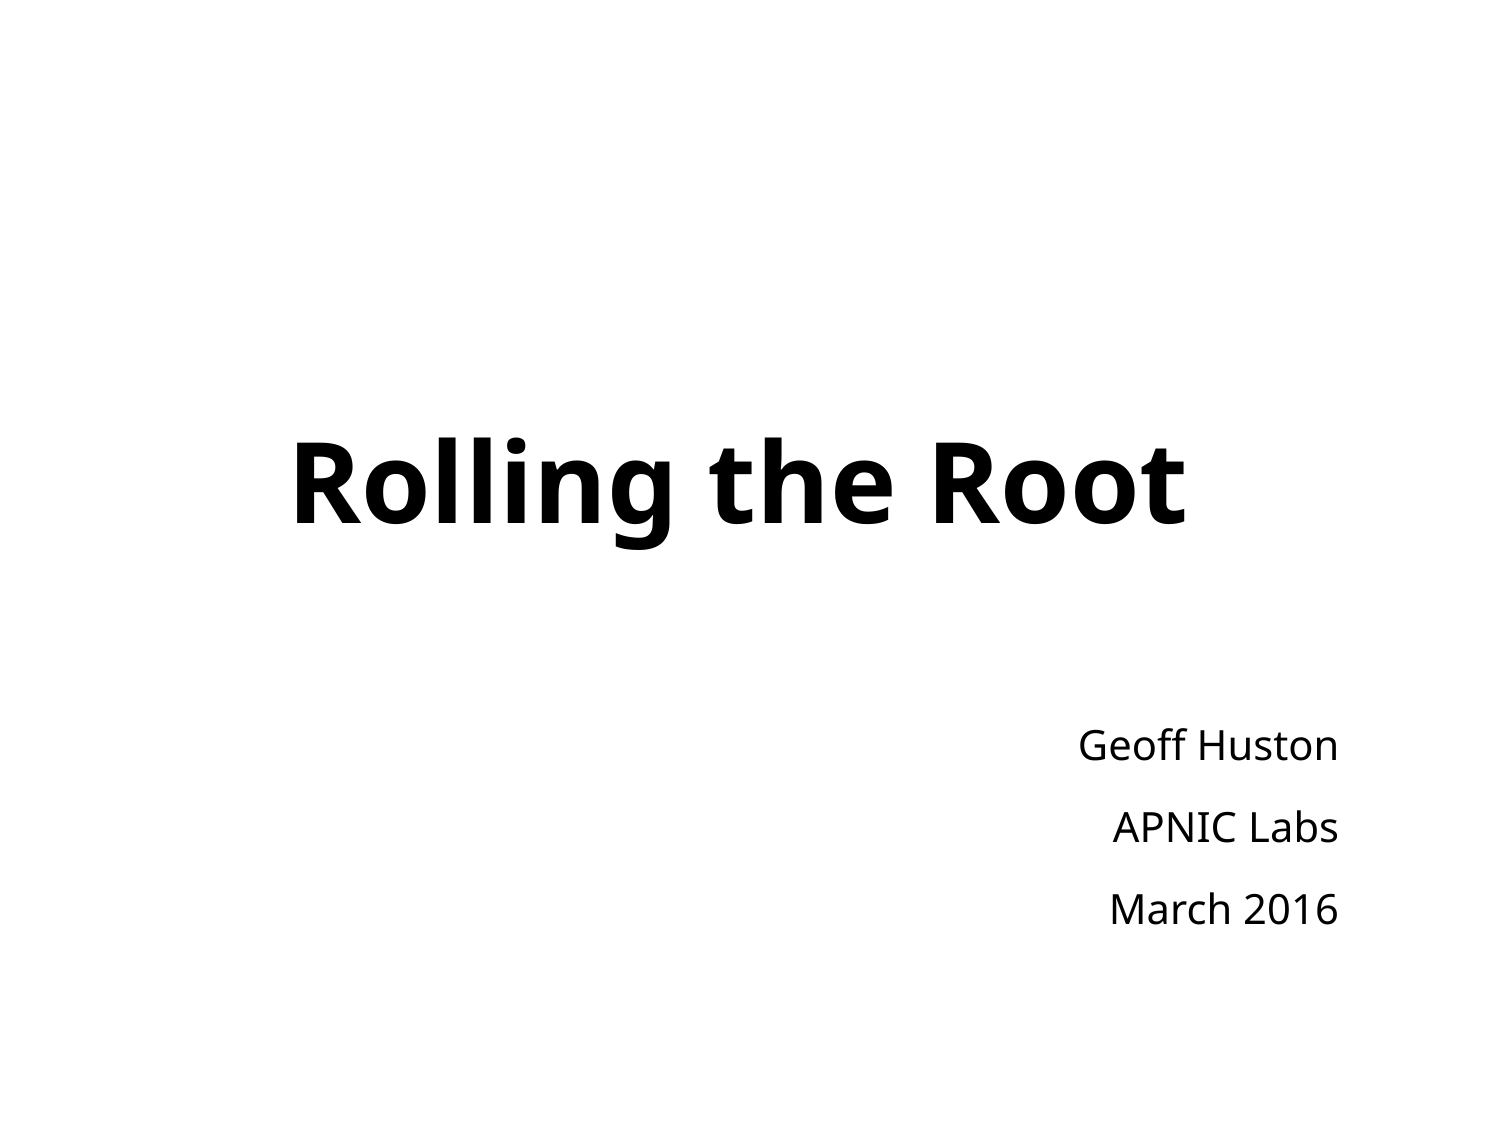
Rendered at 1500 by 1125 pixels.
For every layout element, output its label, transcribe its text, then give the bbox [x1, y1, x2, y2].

title Rolling the Root [64, 302, 1412, 657]
subtitle Geoff Huston APNIC Labs March 2016 [289, 716, 1340, 1004]
